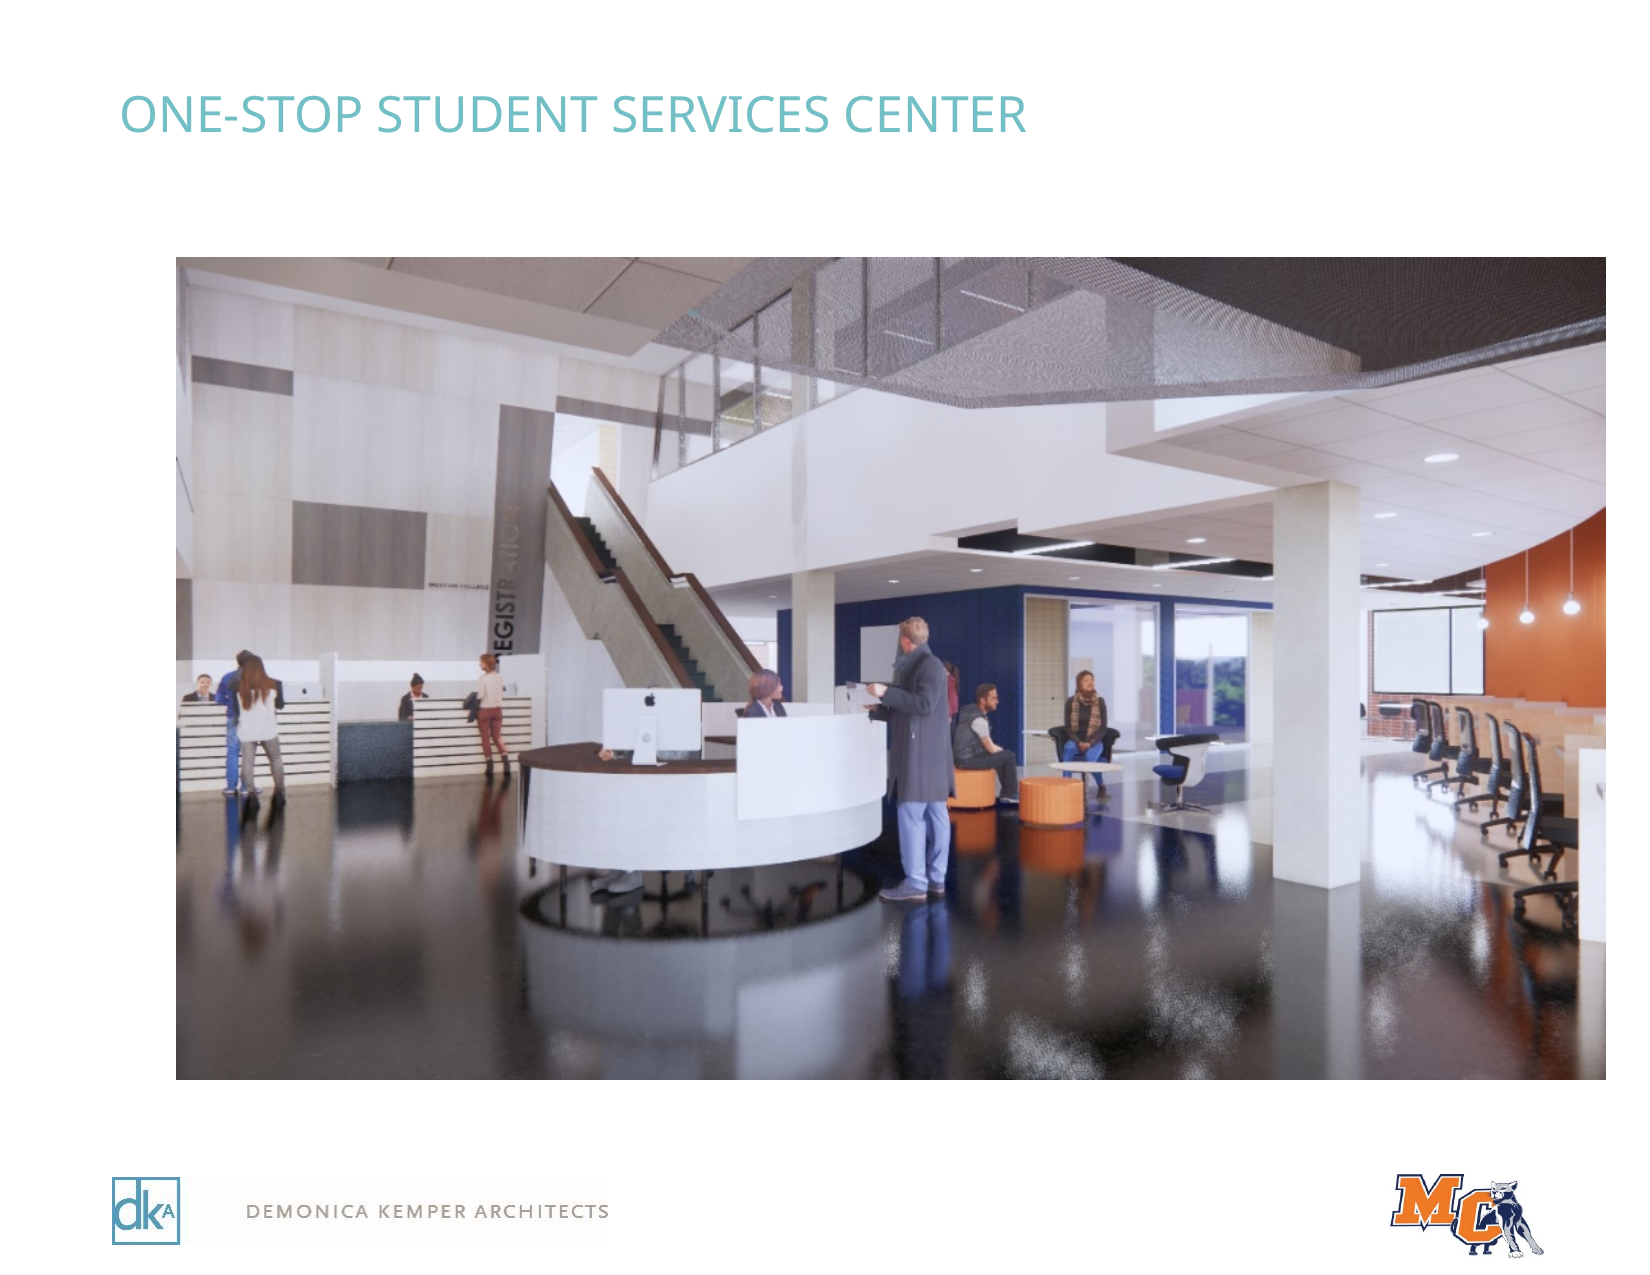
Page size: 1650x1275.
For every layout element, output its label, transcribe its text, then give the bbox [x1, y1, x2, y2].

picture [176, 257, 1606, 1081]
picture [1390, 1174, 1544, 1259]
text_box ONE-STOP STUDENT SERVICES CENTER [102, 74, 1436, 152]
picture [112, 1177, 608, 1245]
